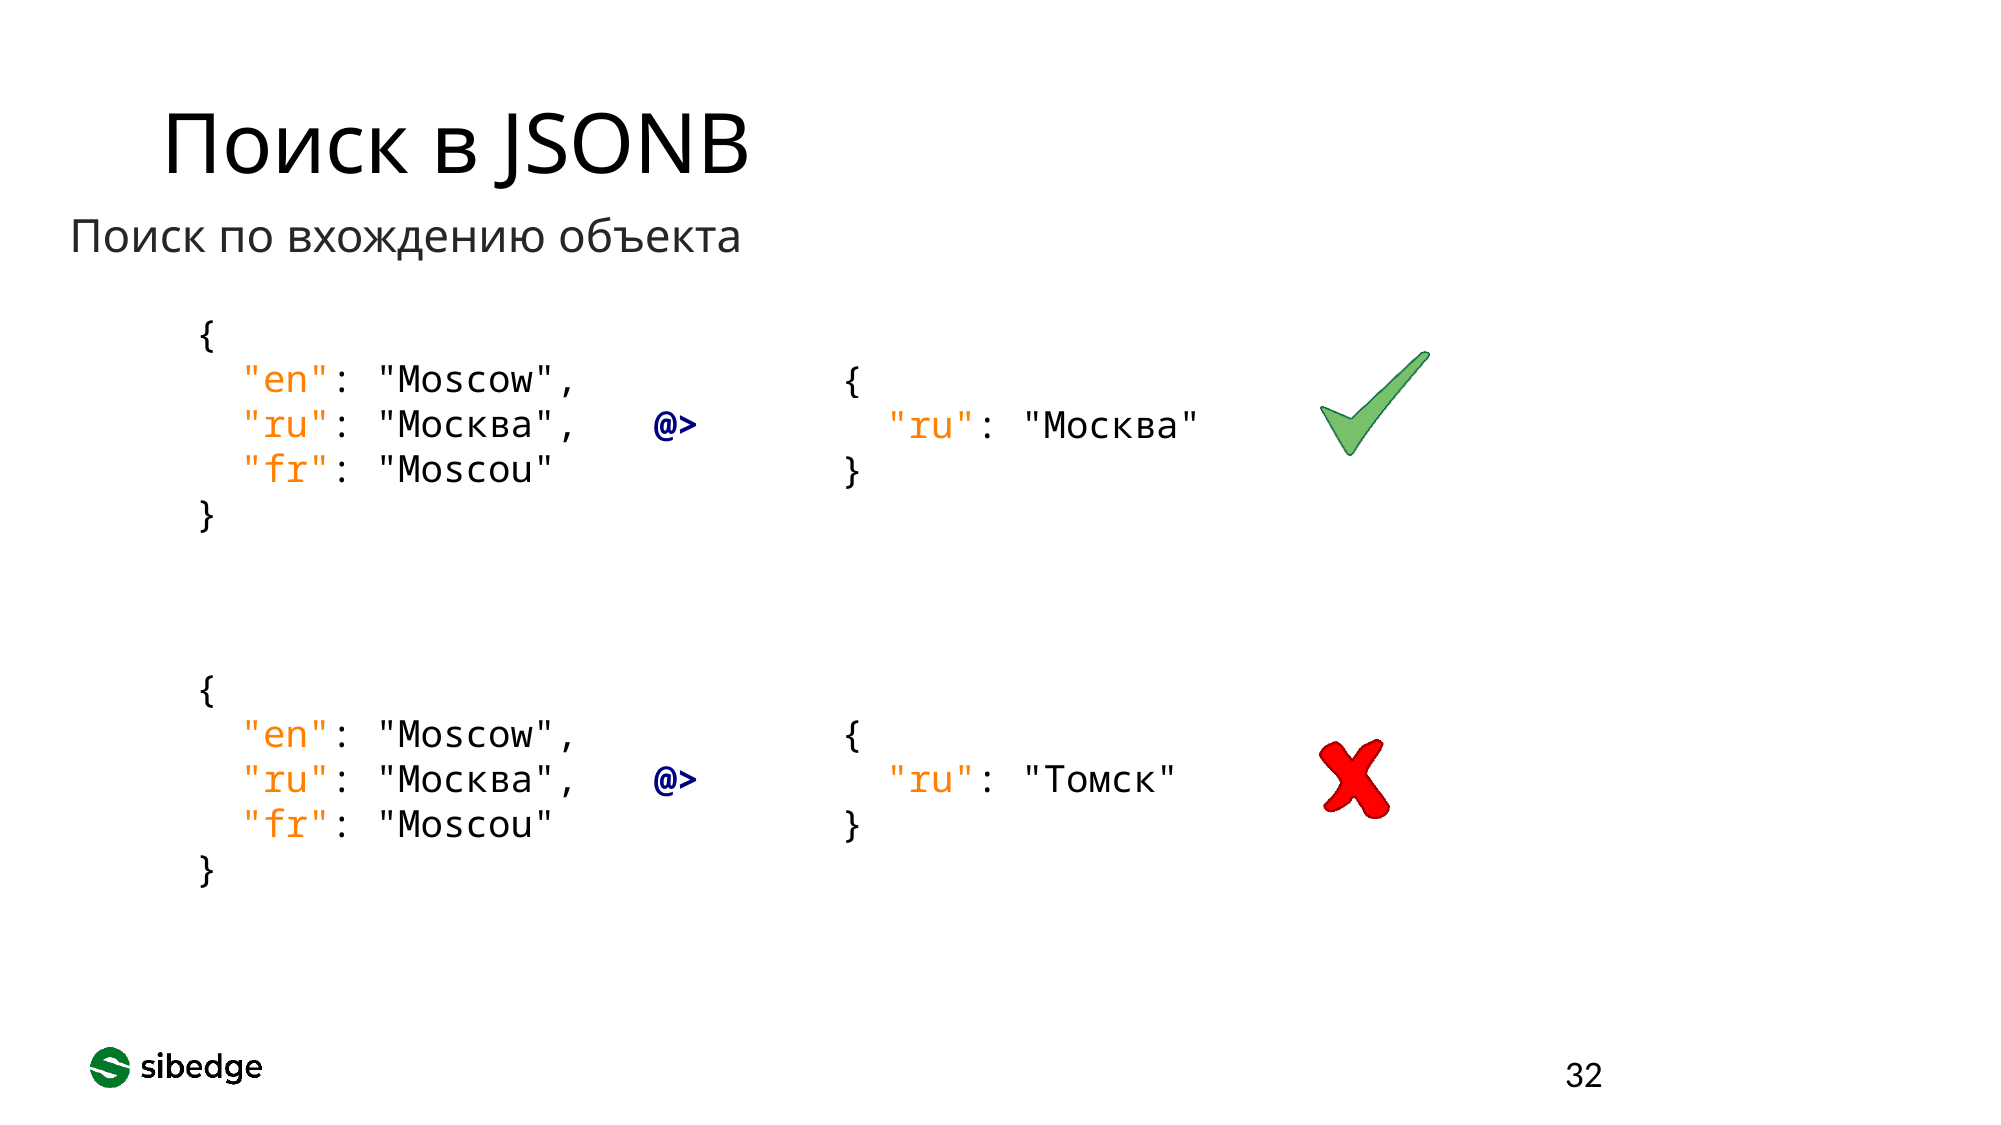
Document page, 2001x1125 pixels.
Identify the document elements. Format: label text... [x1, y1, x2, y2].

slide_number 32 [1550, 1042, 2000, 1103]
text_box Поиск в JSONB [146, 82, 768, 198]
text_box { "en": "Moscow", "ru": "Москва", "fr": "Moscou" } [180, 302, 632, 543]
picture [90, 1047, 263, 1088]
picture [1317, 348, 1431, 462]
picture [1319, 738, 1390, 819]
text_box { "en": "Moscow", "ru": "Москва", "fr": "Moscou" } [180, 657, 632, 898]
text_box { "ru": "Москва" } [826, 348, 1277, 499]
text_box Поиск по вхождению объекта [54, 199, 758, 269]
text_box @> [639, 393, 729, 454]
text_box @> [639, 748, 729, 809]
text_box { "ru": "Томск" } [826, 702, 1277, 853]
